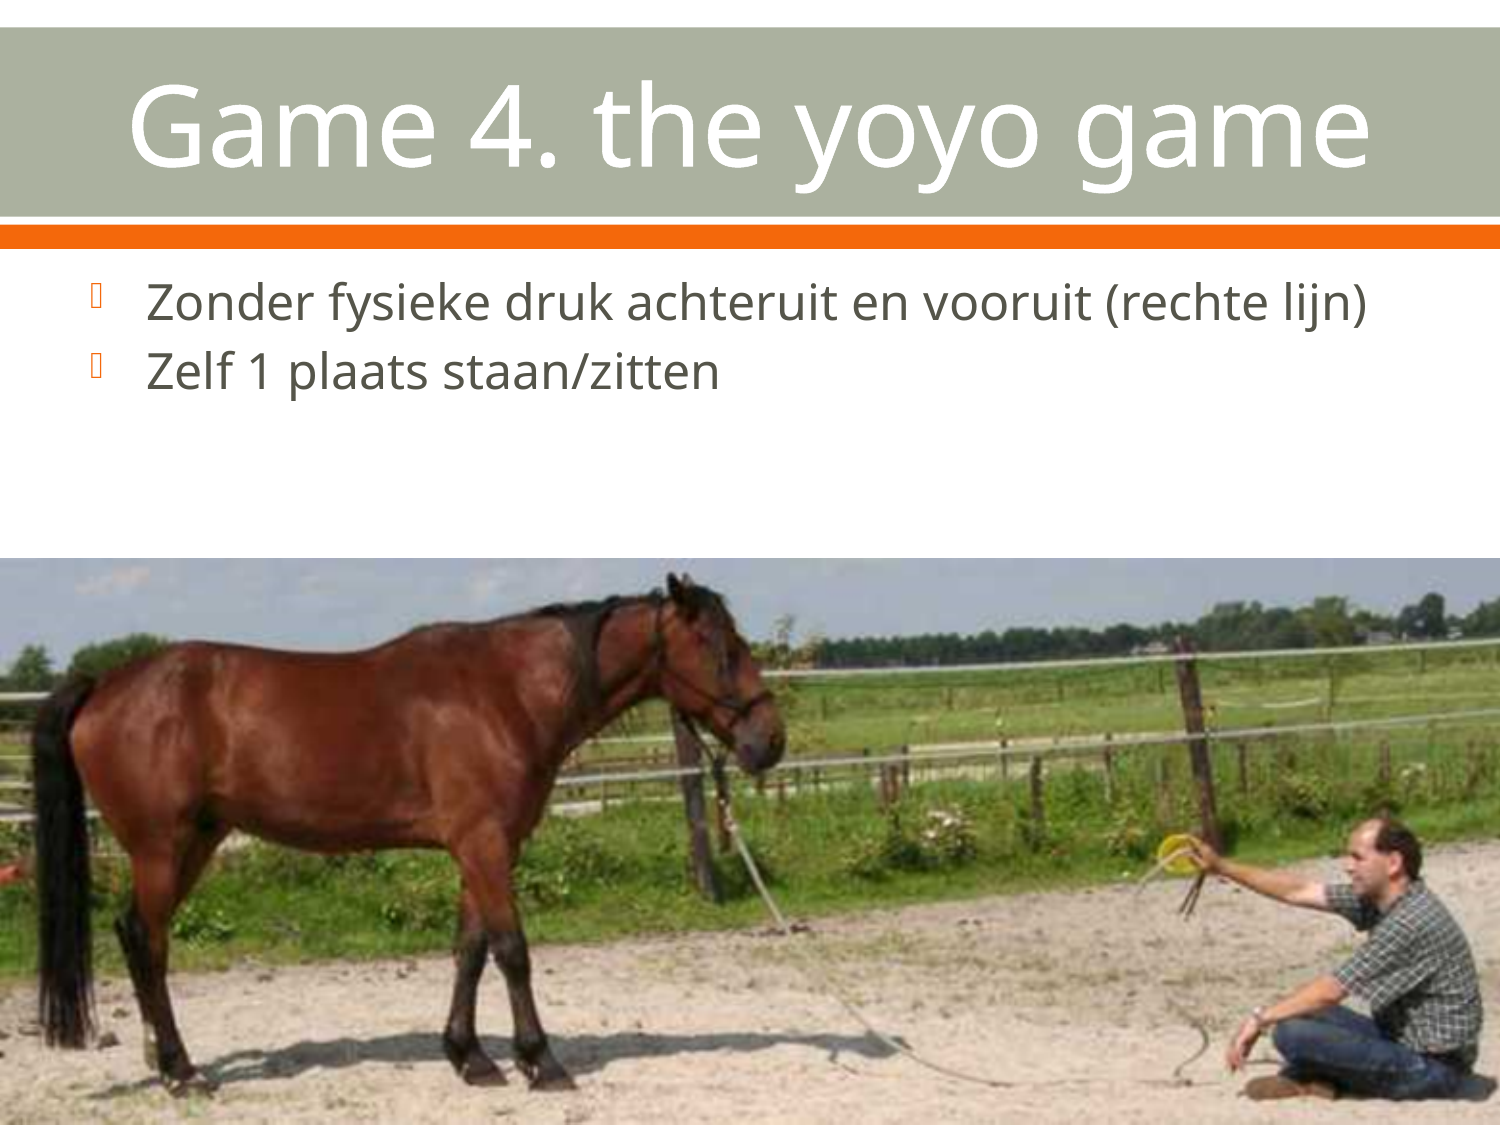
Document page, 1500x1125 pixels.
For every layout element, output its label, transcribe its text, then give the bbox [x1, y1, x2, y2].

picture [0, 557, 1500, 1125]
title Game 4. the yoyo game [75, 29, 1425, 213]
list Zonder fysieke druk achteruit en vooruit (rechte lijn) Zelf 1 plaats staan/zitten [75, 262, 1425, 554]
